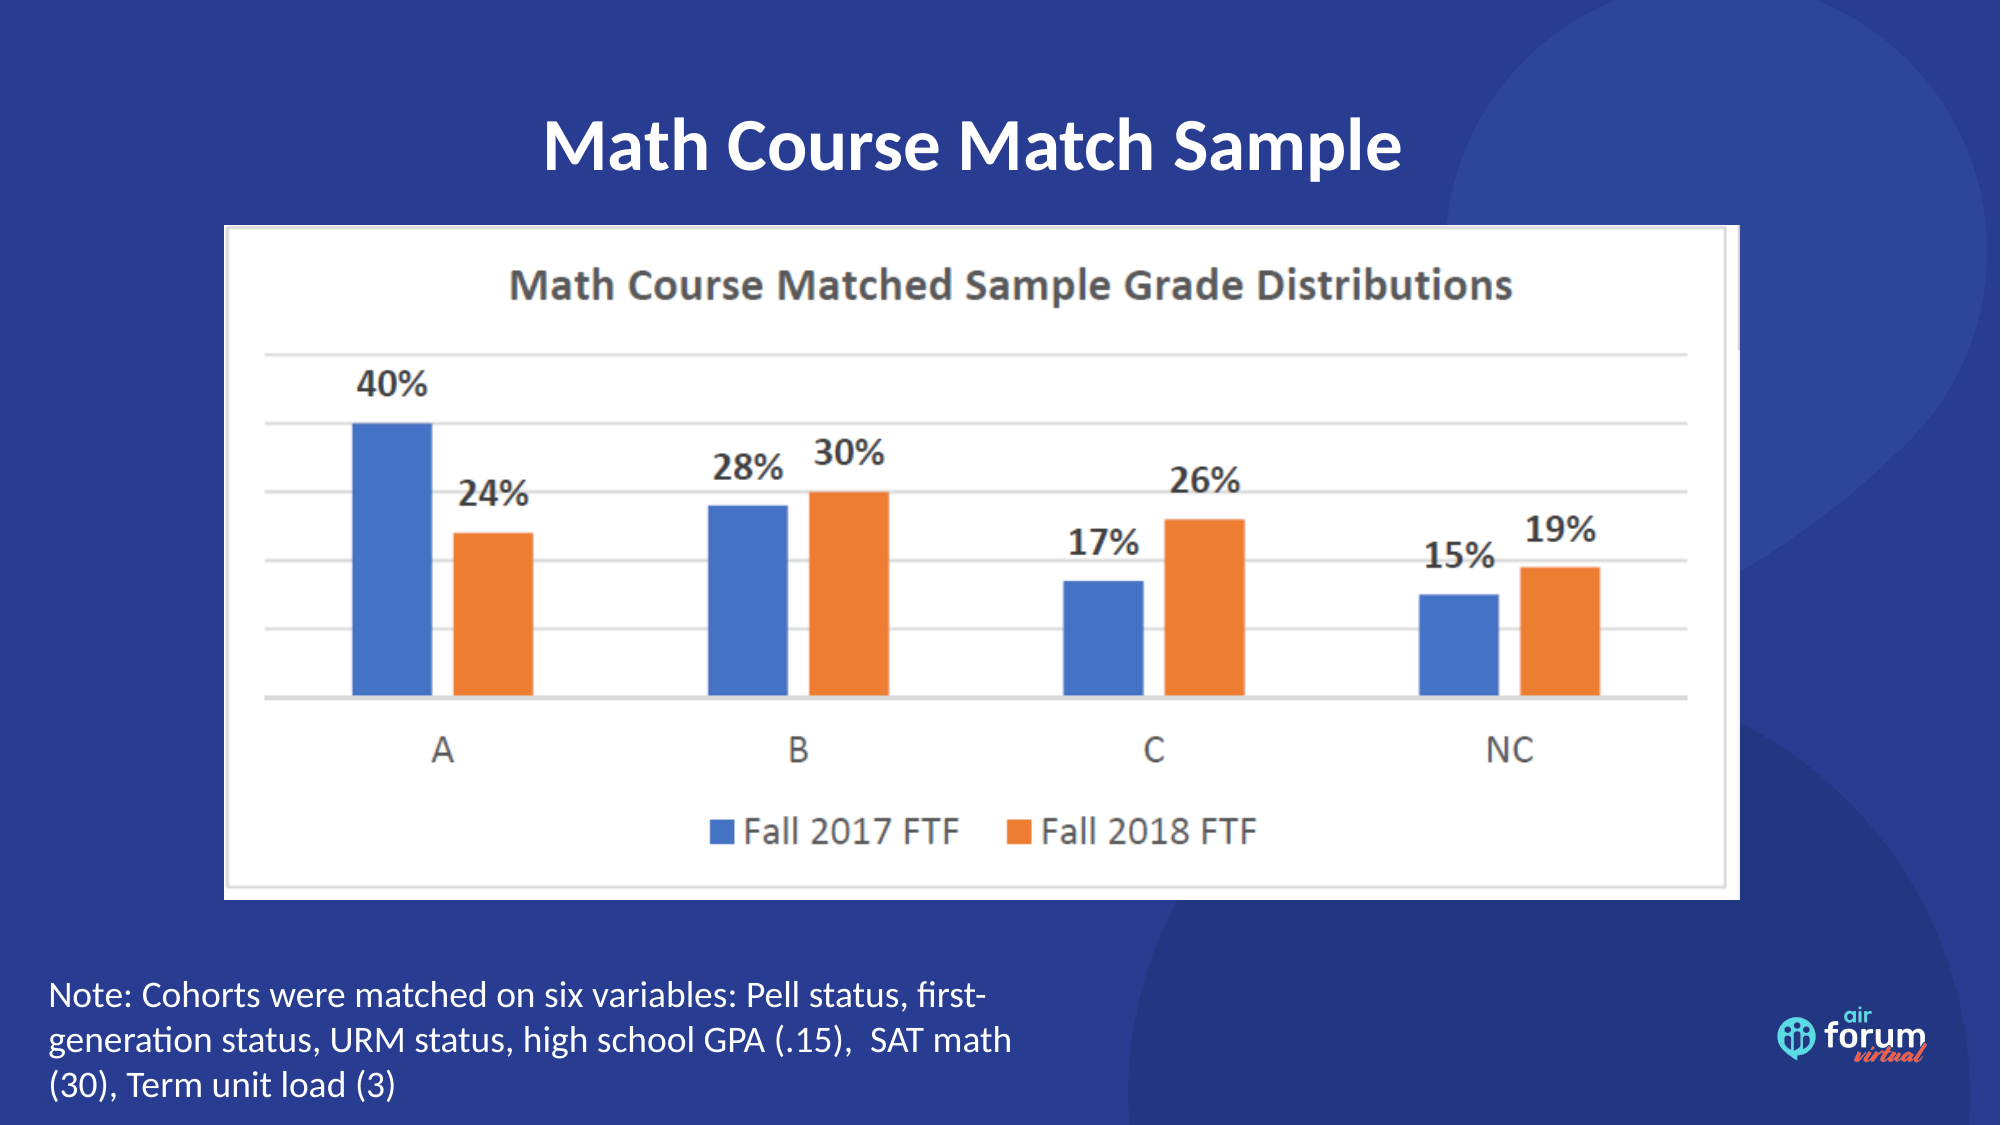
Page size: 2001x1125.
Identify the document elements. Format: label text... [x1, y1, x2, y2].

text_box Note: Cohorts were matched on six variables: Pell status, first-generation status, URM status, high school GPA (.15), SAT math (30), Term unit load (3) [33, 962, 1034, 1113]
picture [224, 0, 2001, 1125]
title Math Course Match Sample [527, 34, 2000, 248]
